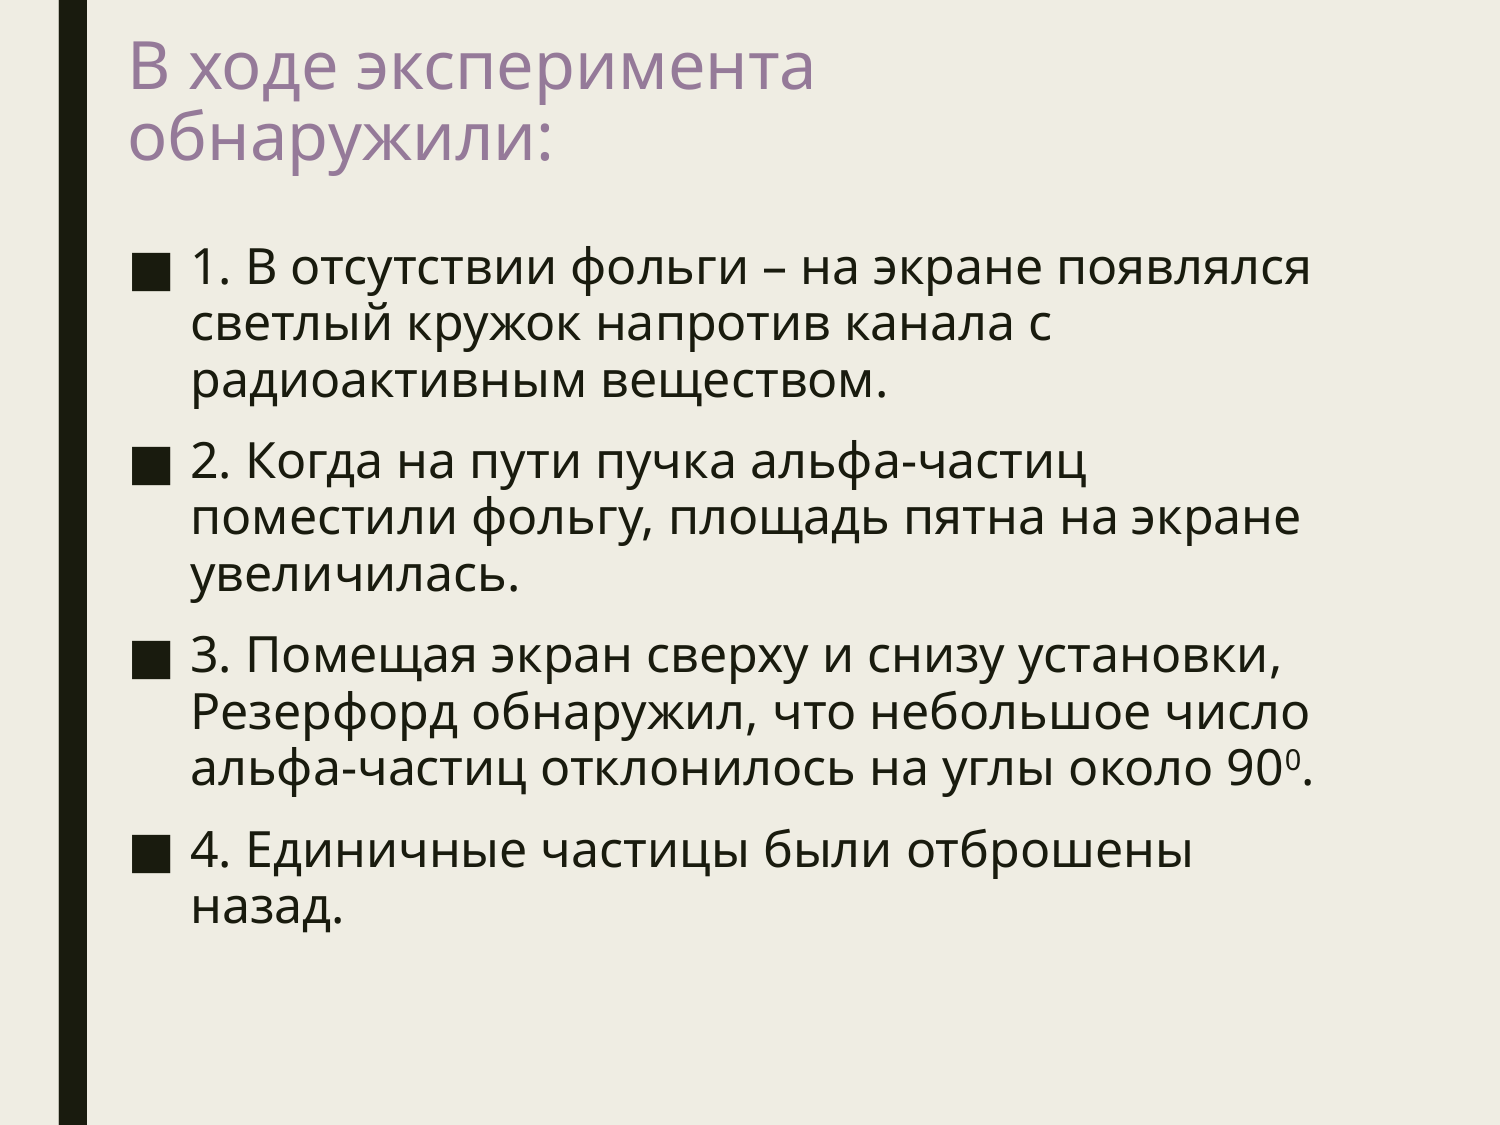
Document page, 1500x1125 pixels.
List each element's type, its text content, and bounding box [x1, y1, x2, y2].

title В ходе эксперимента обнаружили: [112, 24, 1240, 208]
list 1. В отсутствии фольги – на экране появлялся светлый кружок напротив канала с радиоактивным веществом. 2. Когда на пути пучка альфа-частиц поместили фольгу, площадь пятна на экране увеличилась. 3. Помещая экран сверху и снизу установки, Резерфорд обнаружил, что небольшое число альфа-частиц отклонилось на углы около 900. 4. Единичные частицы были отброшены назад. [112, 231, 1375, 1012]
